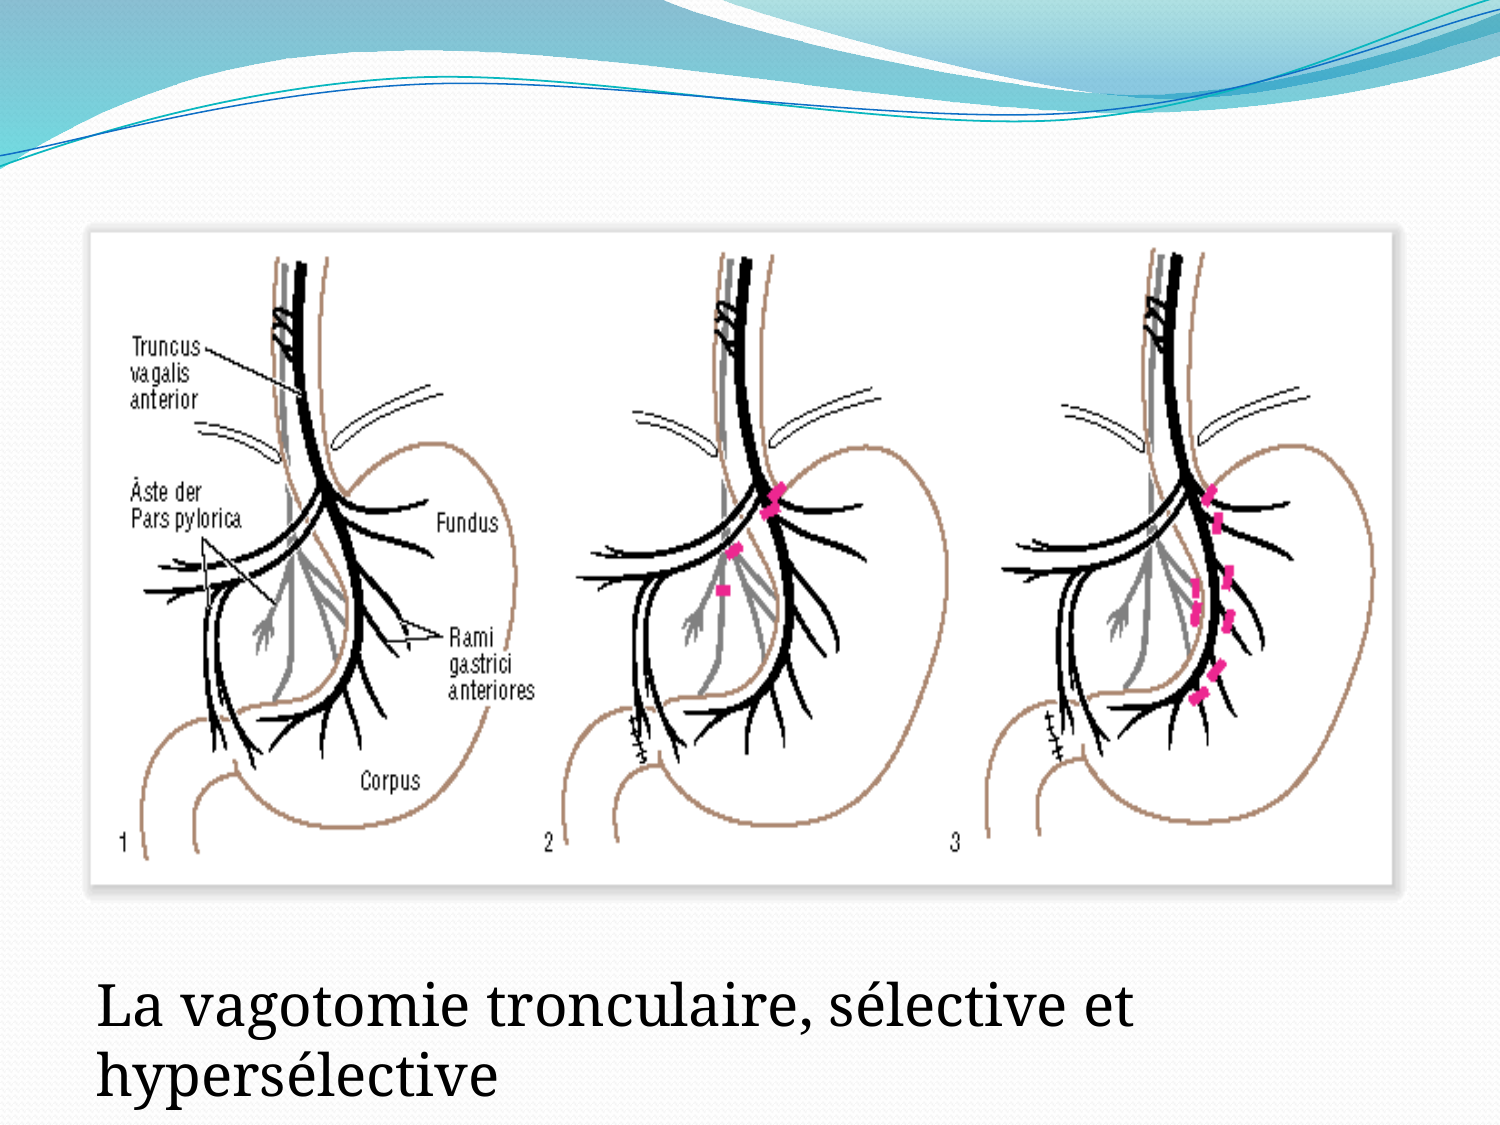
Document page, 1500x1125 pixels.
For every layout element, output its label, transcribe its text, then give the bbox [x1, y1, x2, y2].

text_box La vagotomie tronculaire, sélective et hypersélective [81, 960, 1465, 1116]
picture [81, 222, 1407, 903]
